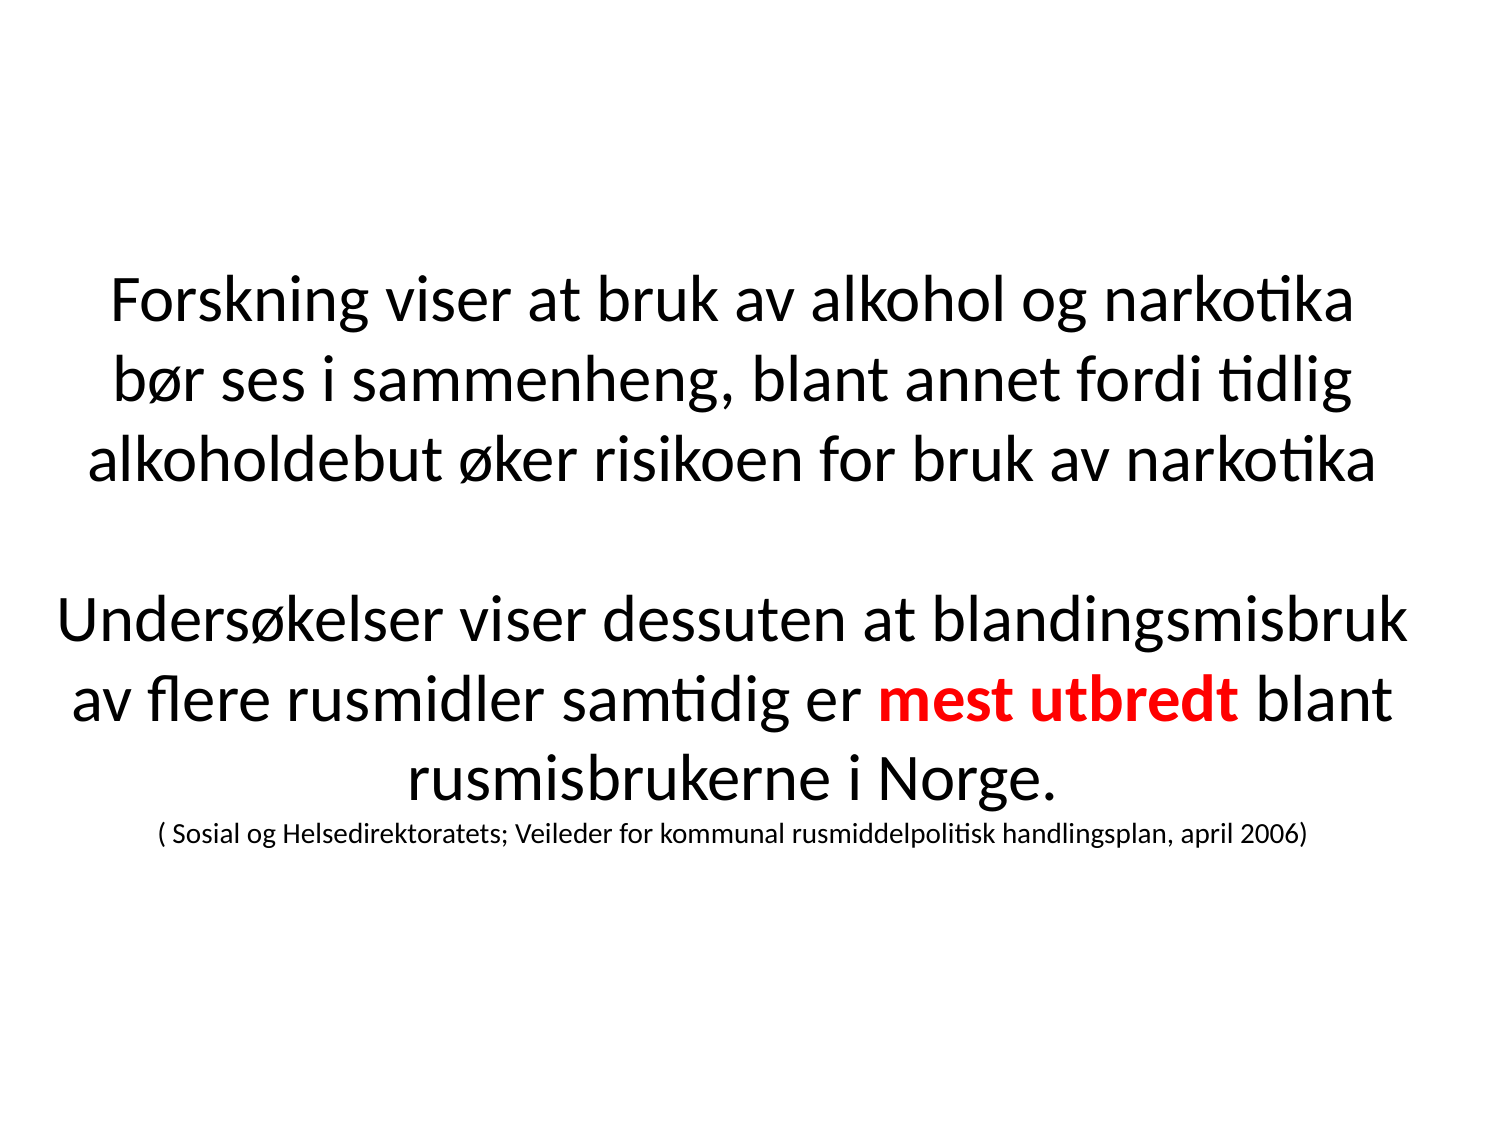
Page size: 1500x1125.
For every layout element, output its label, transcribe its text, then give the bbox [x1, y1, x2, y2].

title Forskning viser at bruk av alkohol og narkotika bør ses i sammenheng, blant annet fordi tidlig alkoholdebut øker risikoen for bruk av narkotika Undersøkelser viser dessuten at blandingsmisbruk av flere rusmidler samtidig er mest utbredt blant rusmisbrukerne i Norge. ( Sosial og Helsedirektoratets; Veileder for kommunal rusmiddelpolitisk handlingsplan, april 2006) [41, 45, 1425, 1059]
